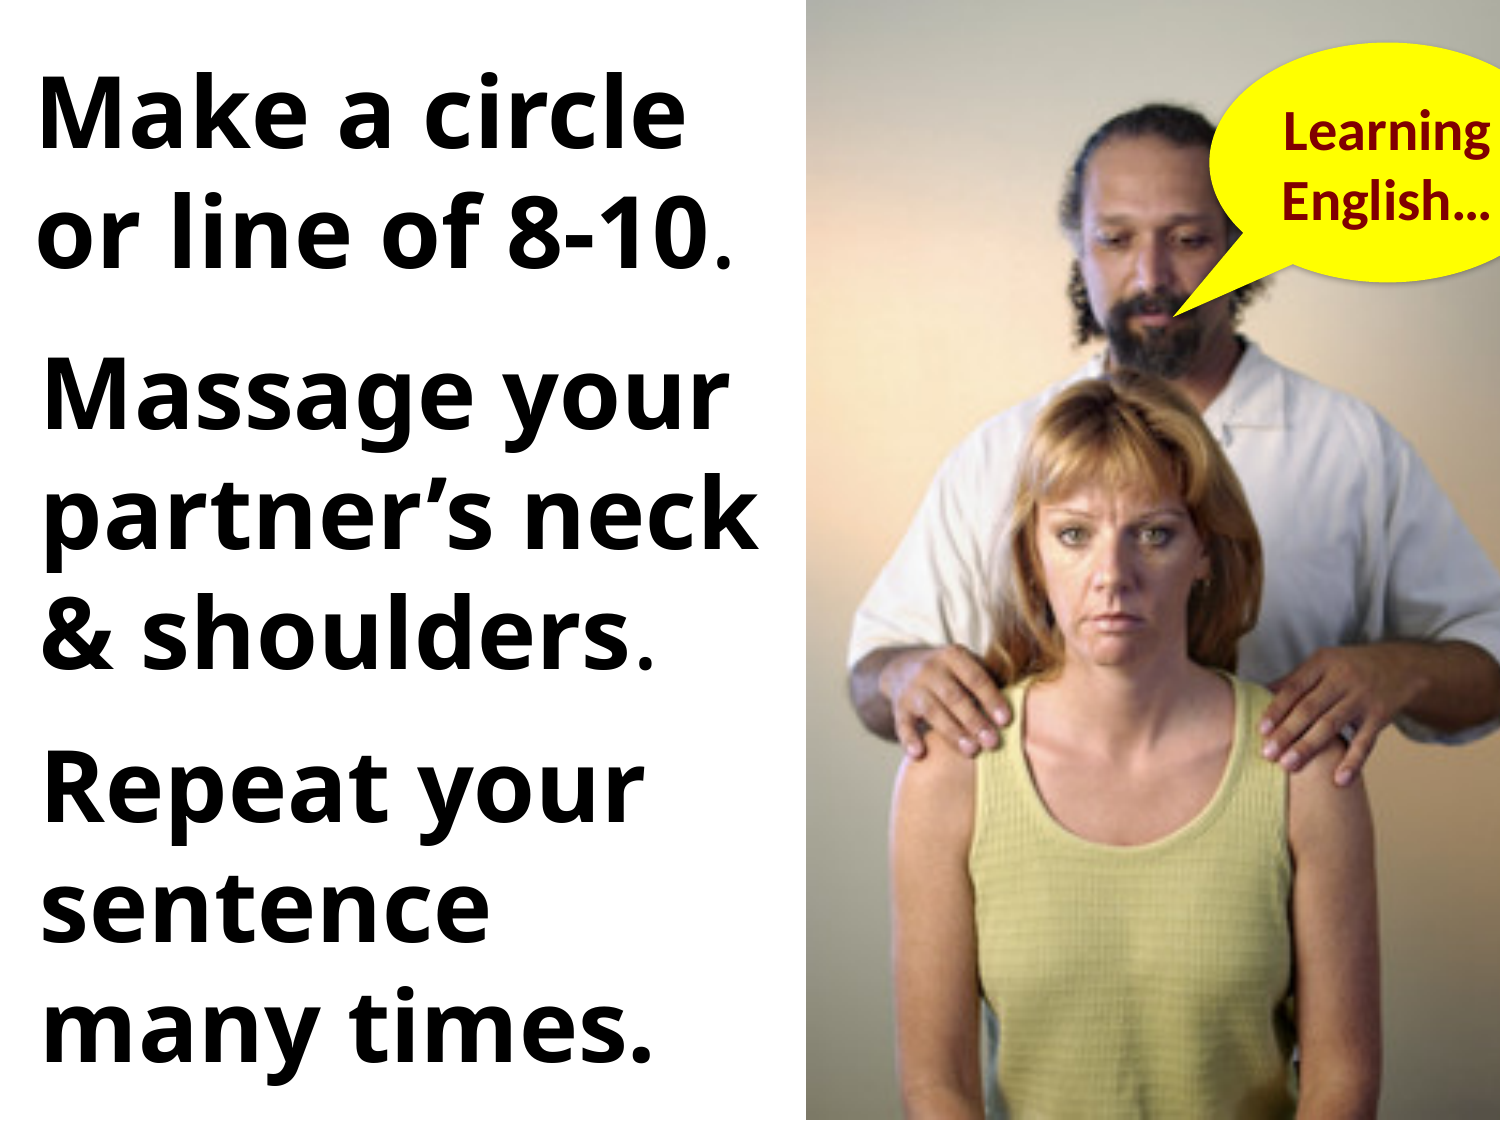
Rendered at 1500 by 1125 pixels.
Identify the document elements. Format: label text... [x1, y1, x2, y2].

text_box Repeat your sentence many times. [25, 808, 801, 996]
text_box Massage your partner’s neck & shoulders. [25, 416, 801, 604]
title Make a circle or line of 8-10. [19, 74, 801, 263]
picture [806, 0, 1500, 1120]
